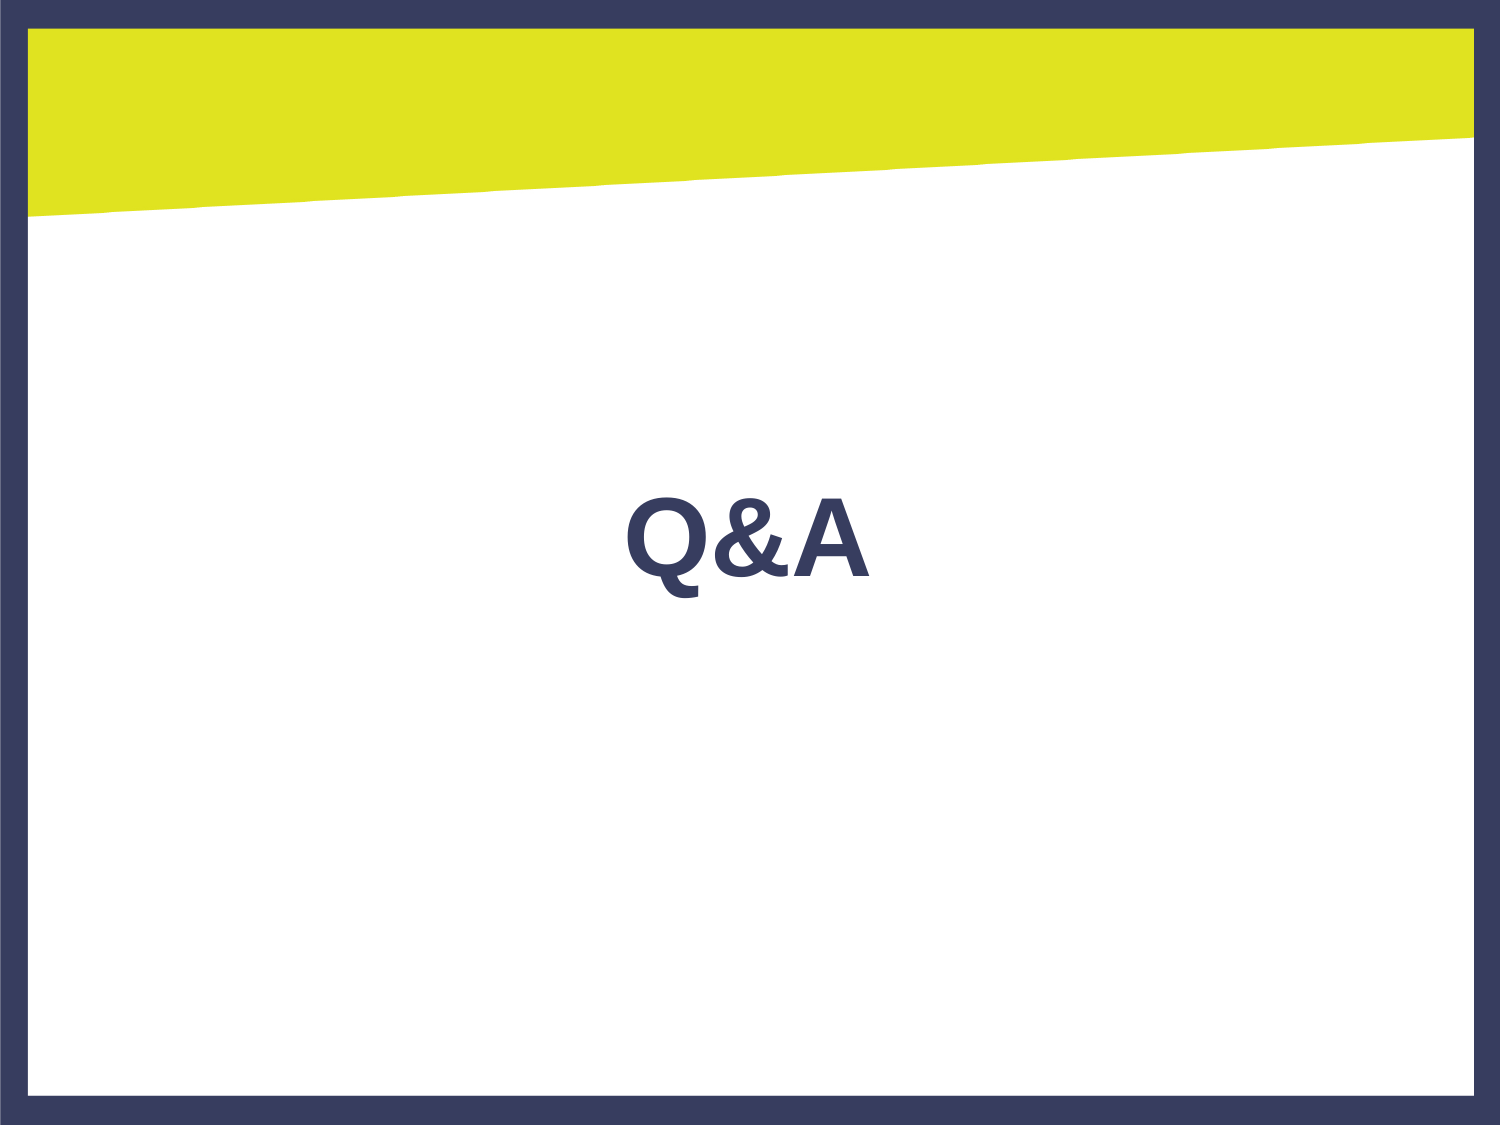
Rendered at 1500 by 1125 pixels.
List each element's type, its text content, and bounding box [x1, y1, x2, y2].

text_box Q&A [608, 456, 904, 606]
picture [0, 0, 1500, 1125]
